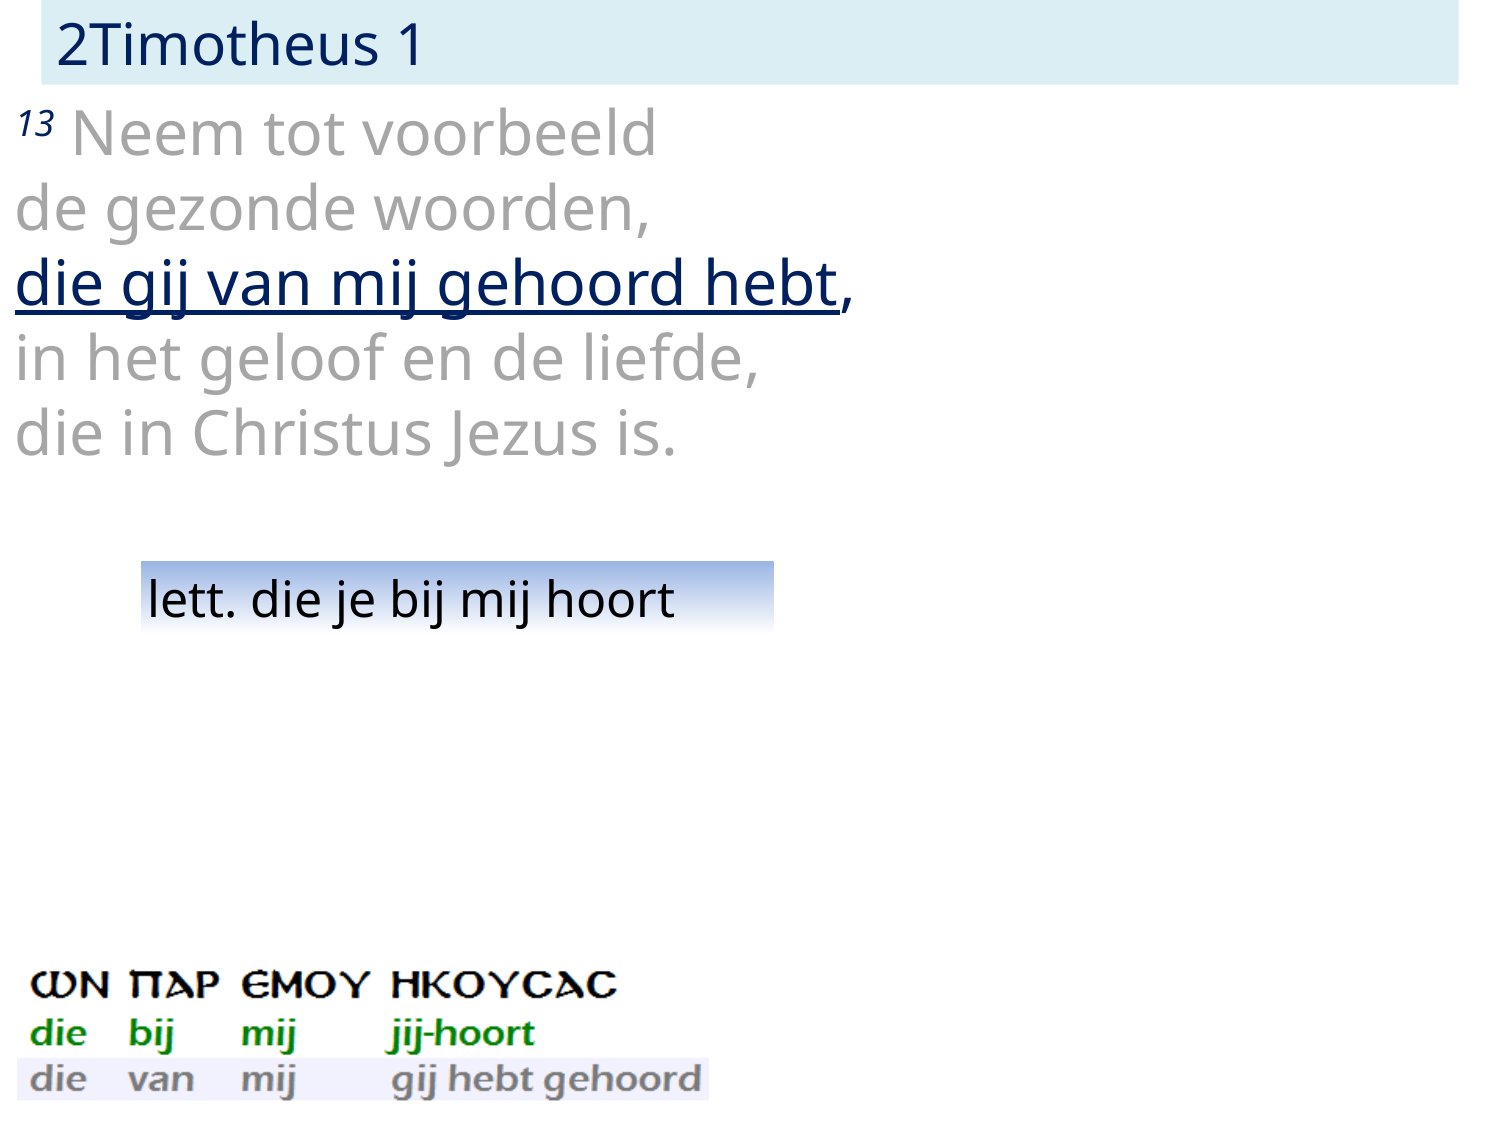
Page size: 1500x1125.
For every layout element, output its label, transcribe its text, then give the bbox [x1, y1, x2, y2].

text_box 13 Neem tot voorbeeld de gezonde woorden, die gij van mij gehoord hebt, in het geloof en de liefde, die in Christus Jezus is. [0, 85, 1500, 476]
picture [17, 940, 709, 1107]
text_box lett. die je bij mij hoort [141, 561, 774, 634]
text_box 2Timotheus 1 [41, 0, 1459, 85]
